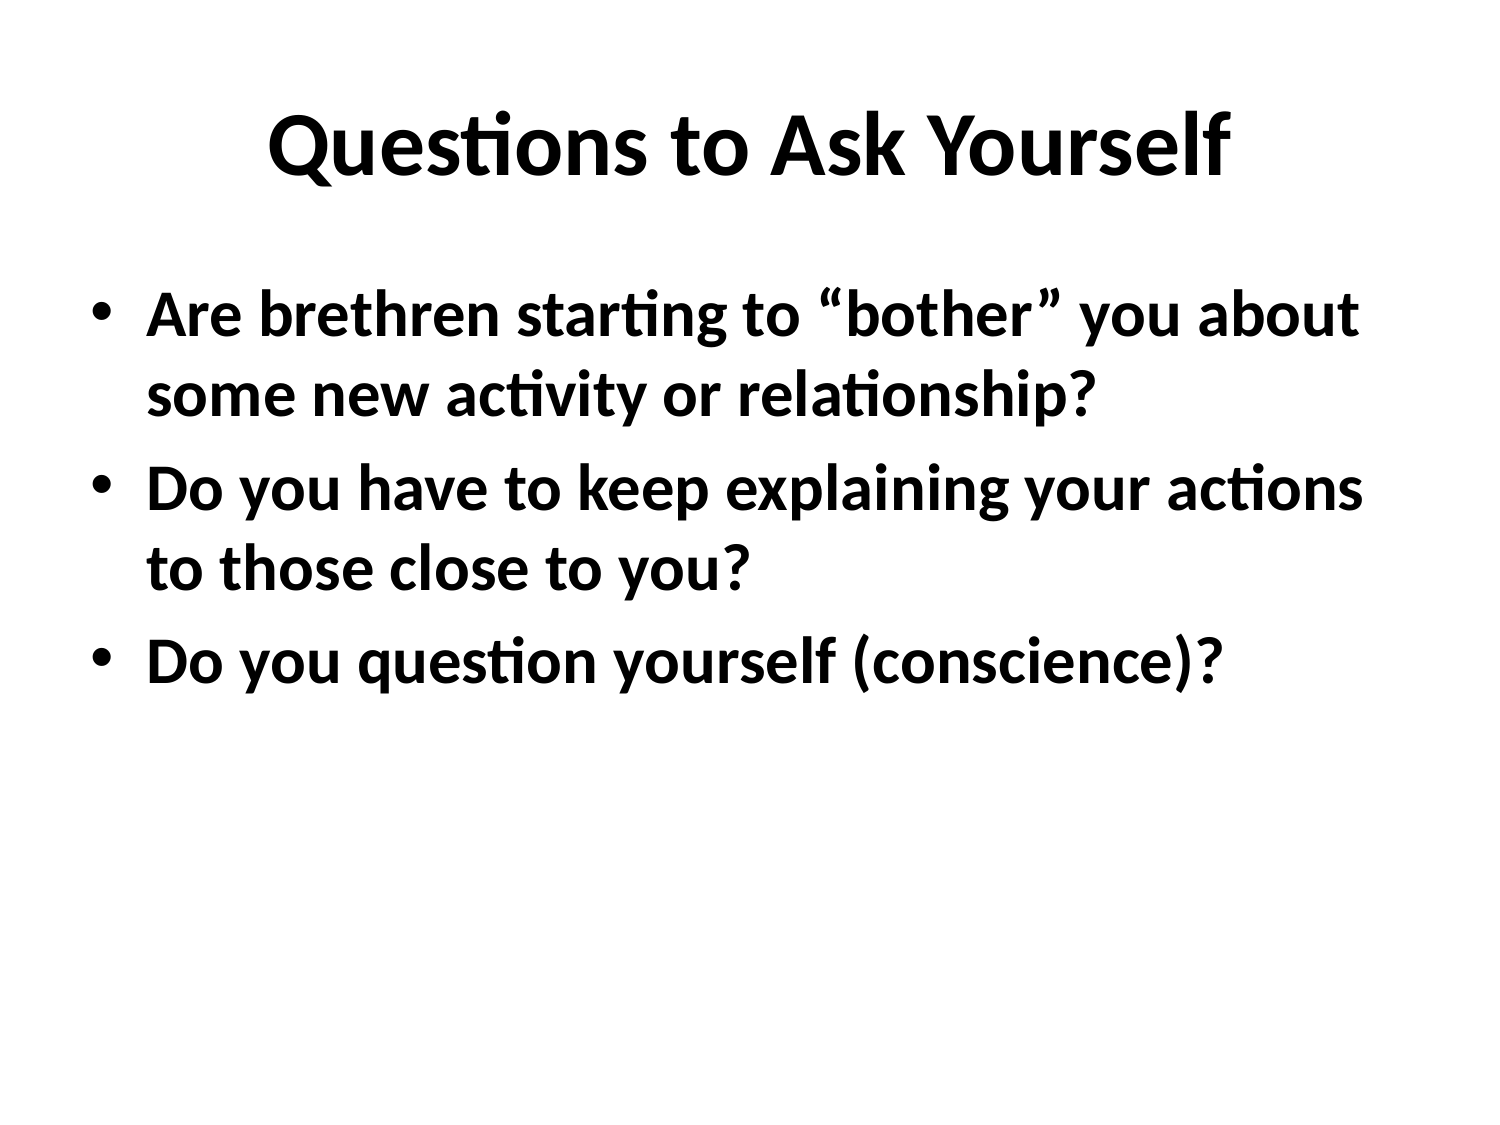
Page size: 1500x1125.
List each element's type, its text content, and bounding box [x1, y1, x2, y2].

title Questions to Ask Yourself [75, 45, 1425, 233]
list Are brethren starting to “bother” you about some new activity or relationship? Do you have to keep explaining your actions to those close to you? Do you question yourself (conscience)? [75, 262, 1425, 1005]
